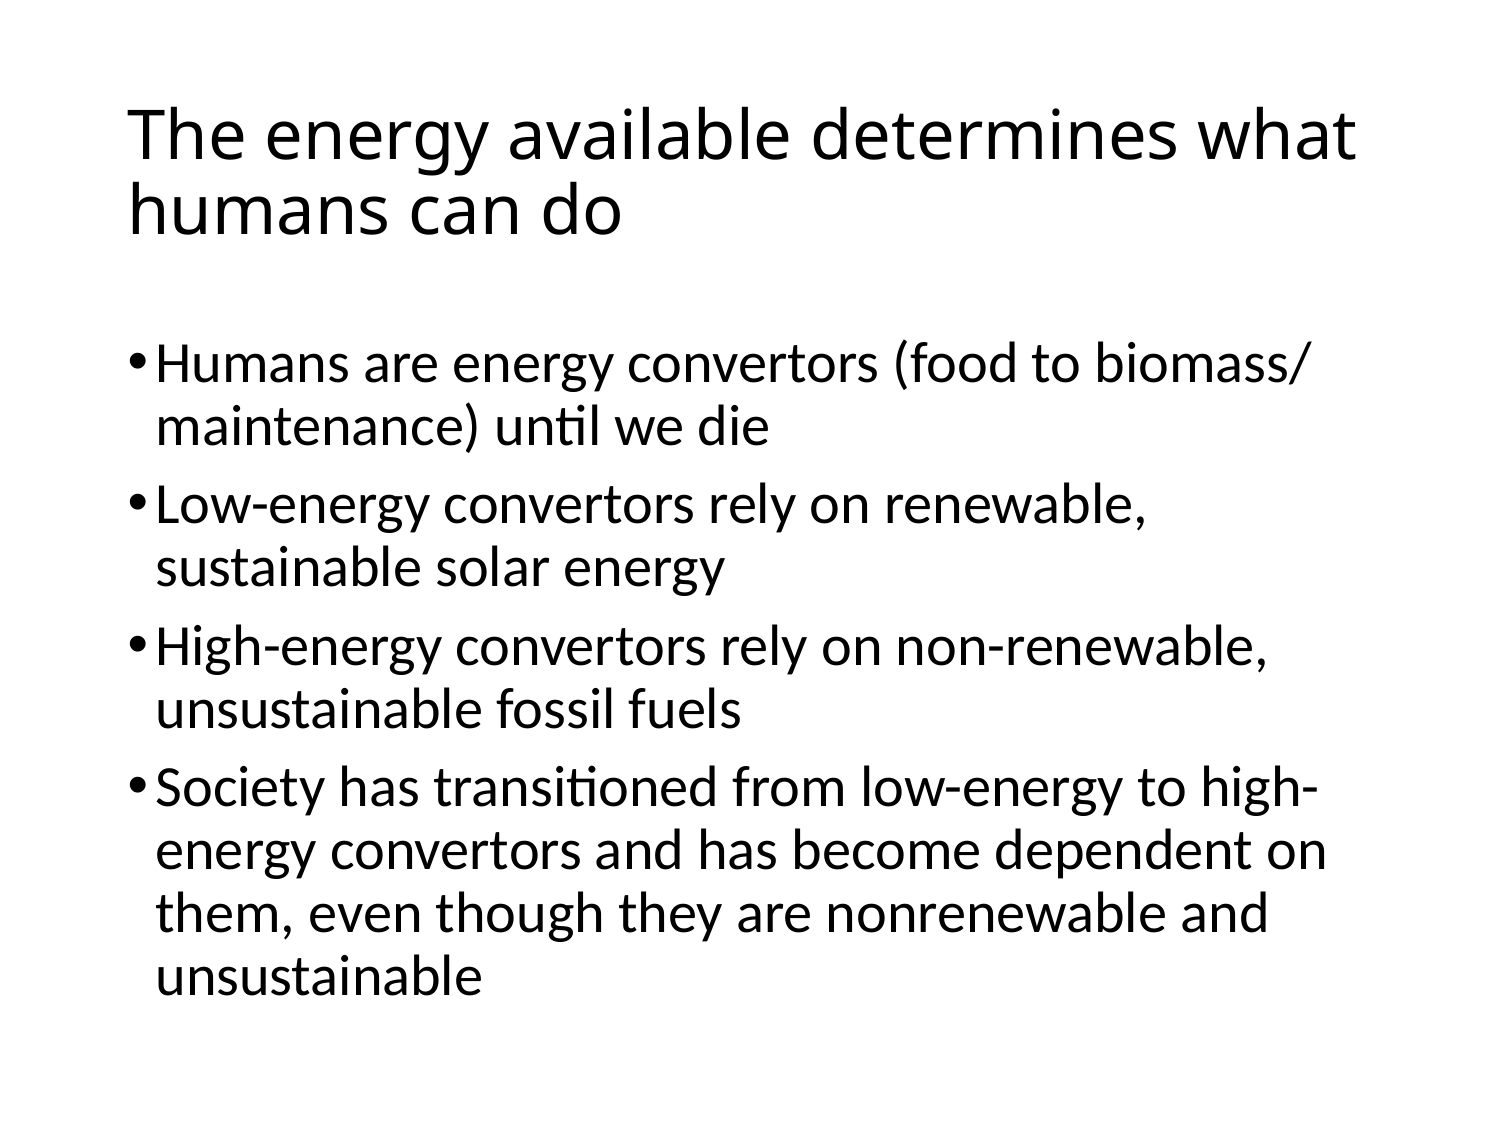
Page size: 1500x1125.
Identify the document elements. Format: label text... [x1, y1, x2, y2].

list Humans are energy convertors (food to biomass/ maintenance) until we die Low-energy convertors rely on renewable, sustainable solar energy High-energy convertors rely on non-renewable, unsustainable fossil fuels Society has transitioned from low-energy to high-energy convertors and has become dependent on them, even though they are nonrenewable and unsustainable [112, 324, 1388, 1075]
title The energy available determines what humans can do [112, 62, 1388, 288]
